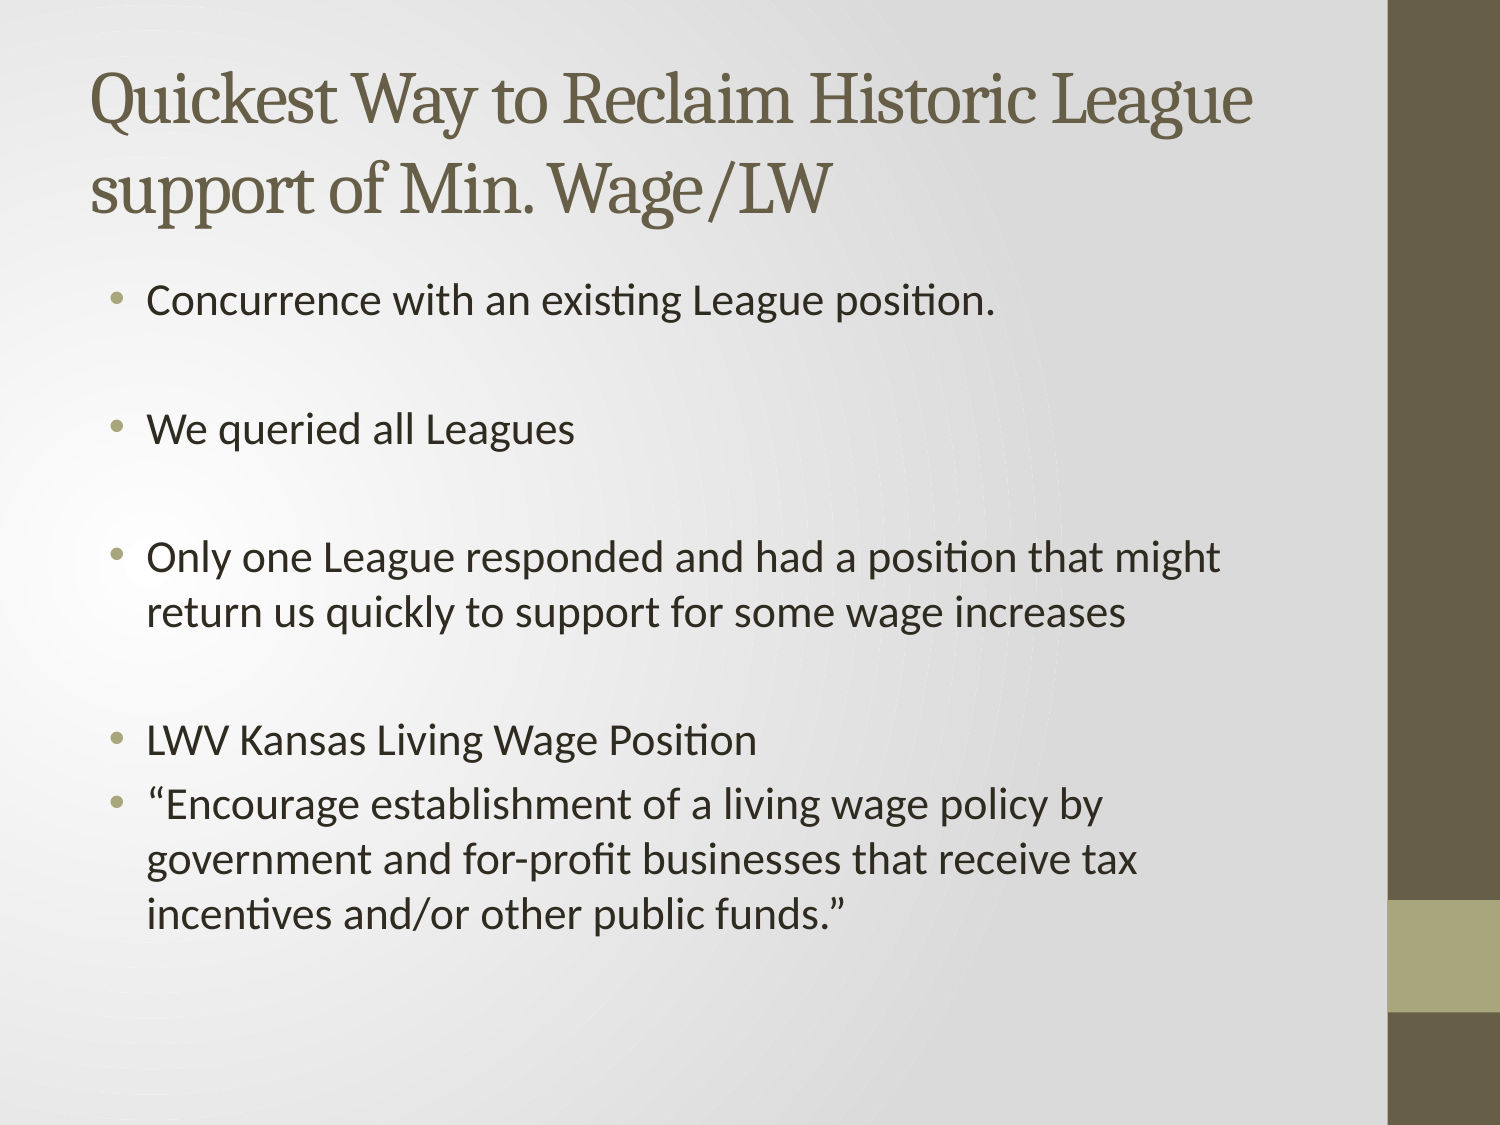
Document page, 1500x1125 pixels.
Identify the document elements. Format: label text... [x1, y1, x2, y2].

list Concurrence with an existing League position. We queried all Leagues Only one League responded and had a position that might return us quickly to support for some wage increases LWV Kansas Living Wage Position “Encourage establishment of a living wage policy by government and for-profit businesses that receive tax incentives and/or other public funds.” [75, 262, 1325, 1050]
title Quickest Way to Reclaim Historic League support of Min. Wage/LW [75, 45, 1325, 233]
